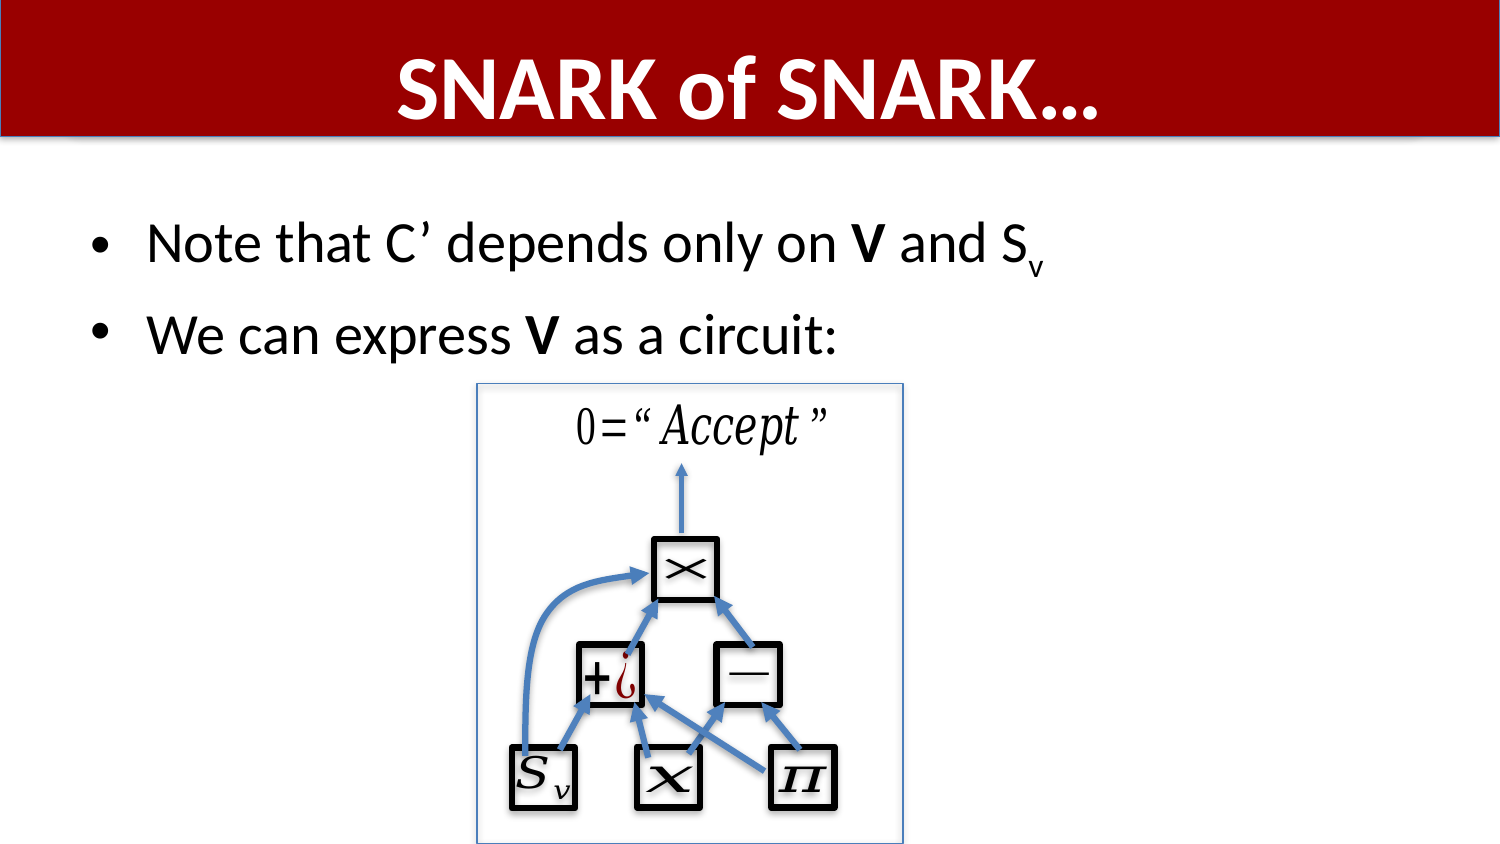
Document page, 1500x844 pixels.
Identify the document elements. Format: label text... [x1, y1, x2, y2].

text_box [476, 383, 904, 844]
list Note that C’ depends only on V and Sv We can express V as a circuit: [74, 196, 1426, 824]
title SNARK of SNARK… [75, 20, 1425, 123]
